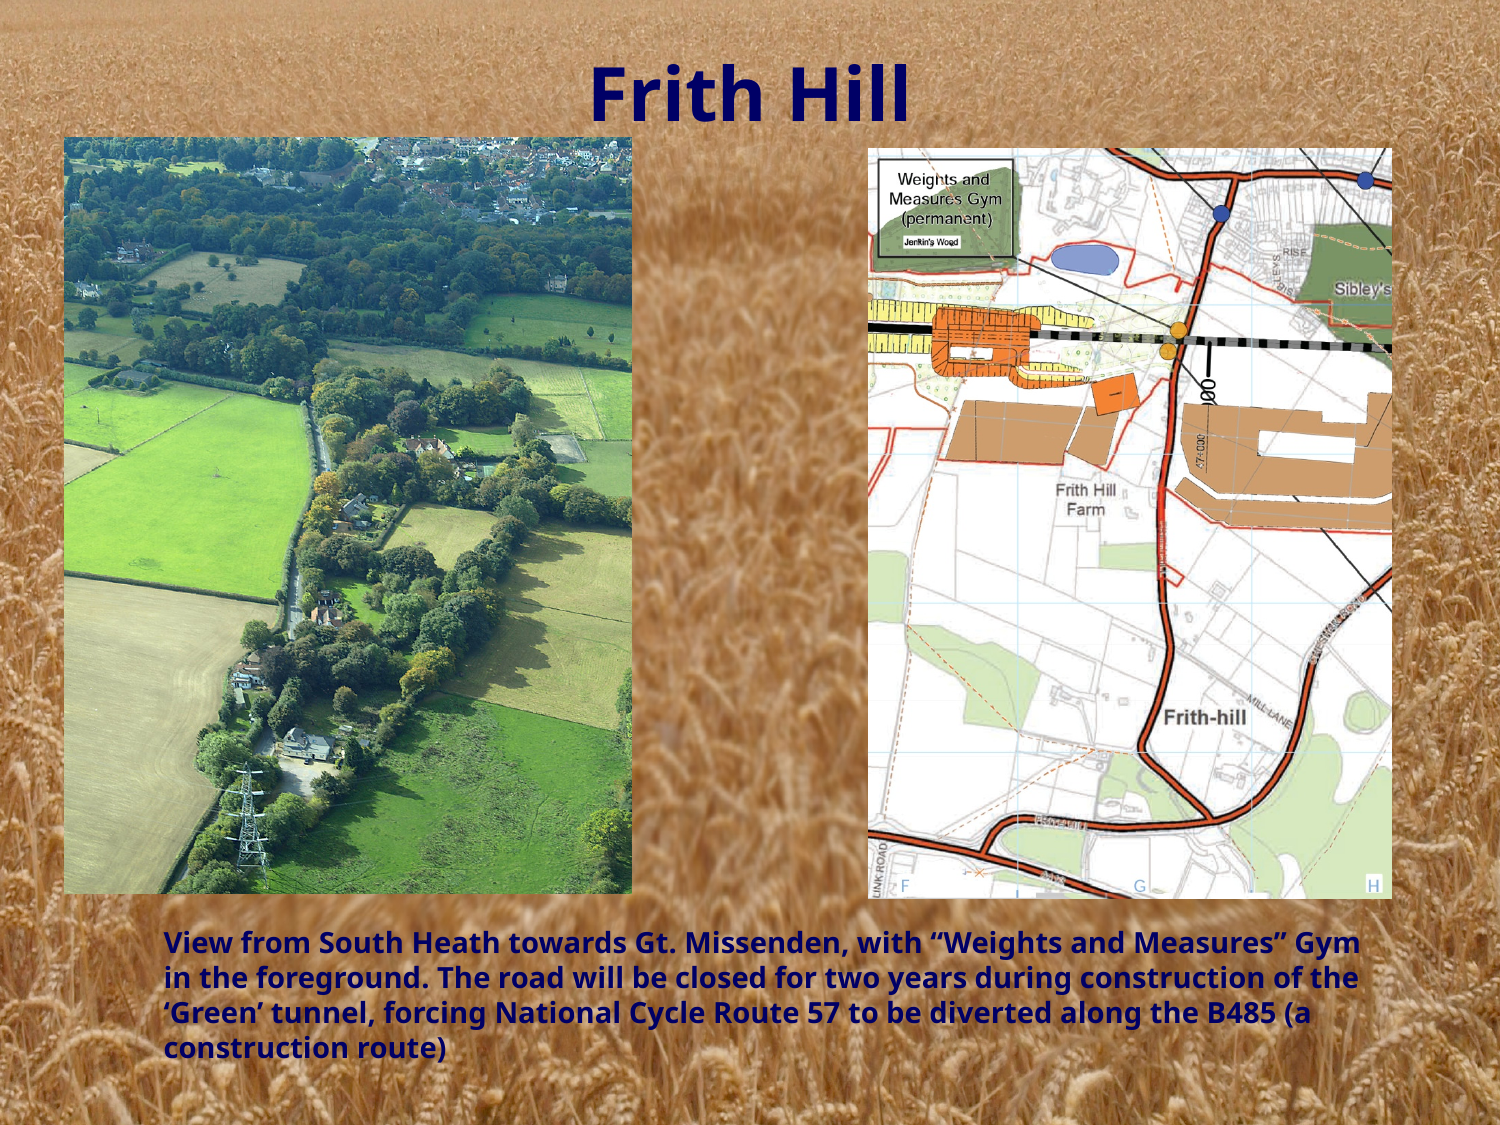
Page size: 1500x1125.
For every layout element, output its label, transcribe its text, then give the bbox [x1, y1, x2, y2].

text_box View from South Heath towards Gt. Missenden, with “Weights and Measures” Gym in the foreground. The road will be closed for two years during construction of the ‘Green’ tunnel, forcing National Cycle Route 57 to be diverted along the B485 (a construction route) [148, 916, 1383, 1072]
title Frith Hill [75, 45, 1425, 138]
picture [0, 0, 1500, 1125]
